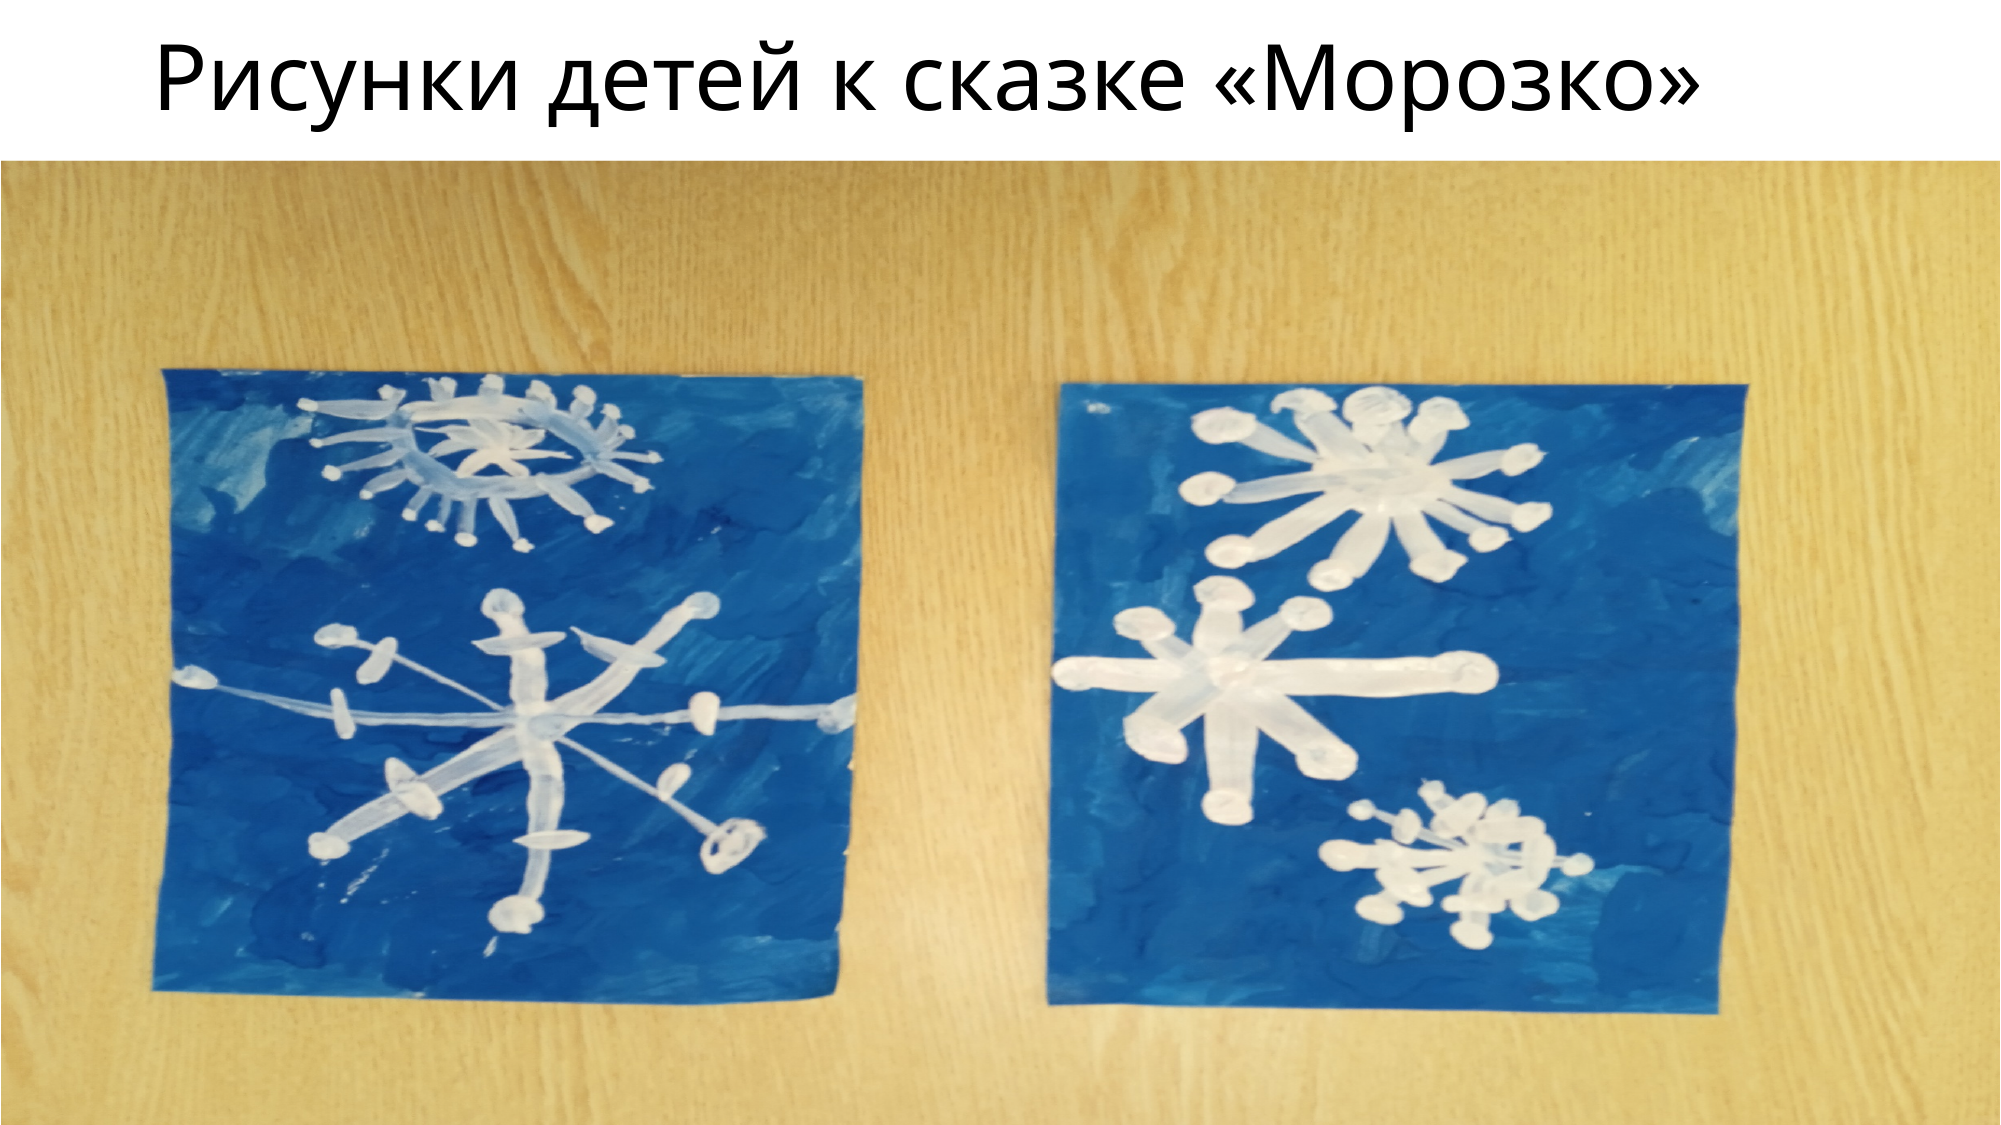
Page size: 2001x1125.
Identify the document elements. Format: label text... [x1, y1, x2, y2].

title Рисунки детей к сказке «Морозко» [1483, 0, 1863, 161]
picture [3, 0, 1999, 1125]
title Рисунки детей к сказке «Морозко» [137, 0, 517, 161]
